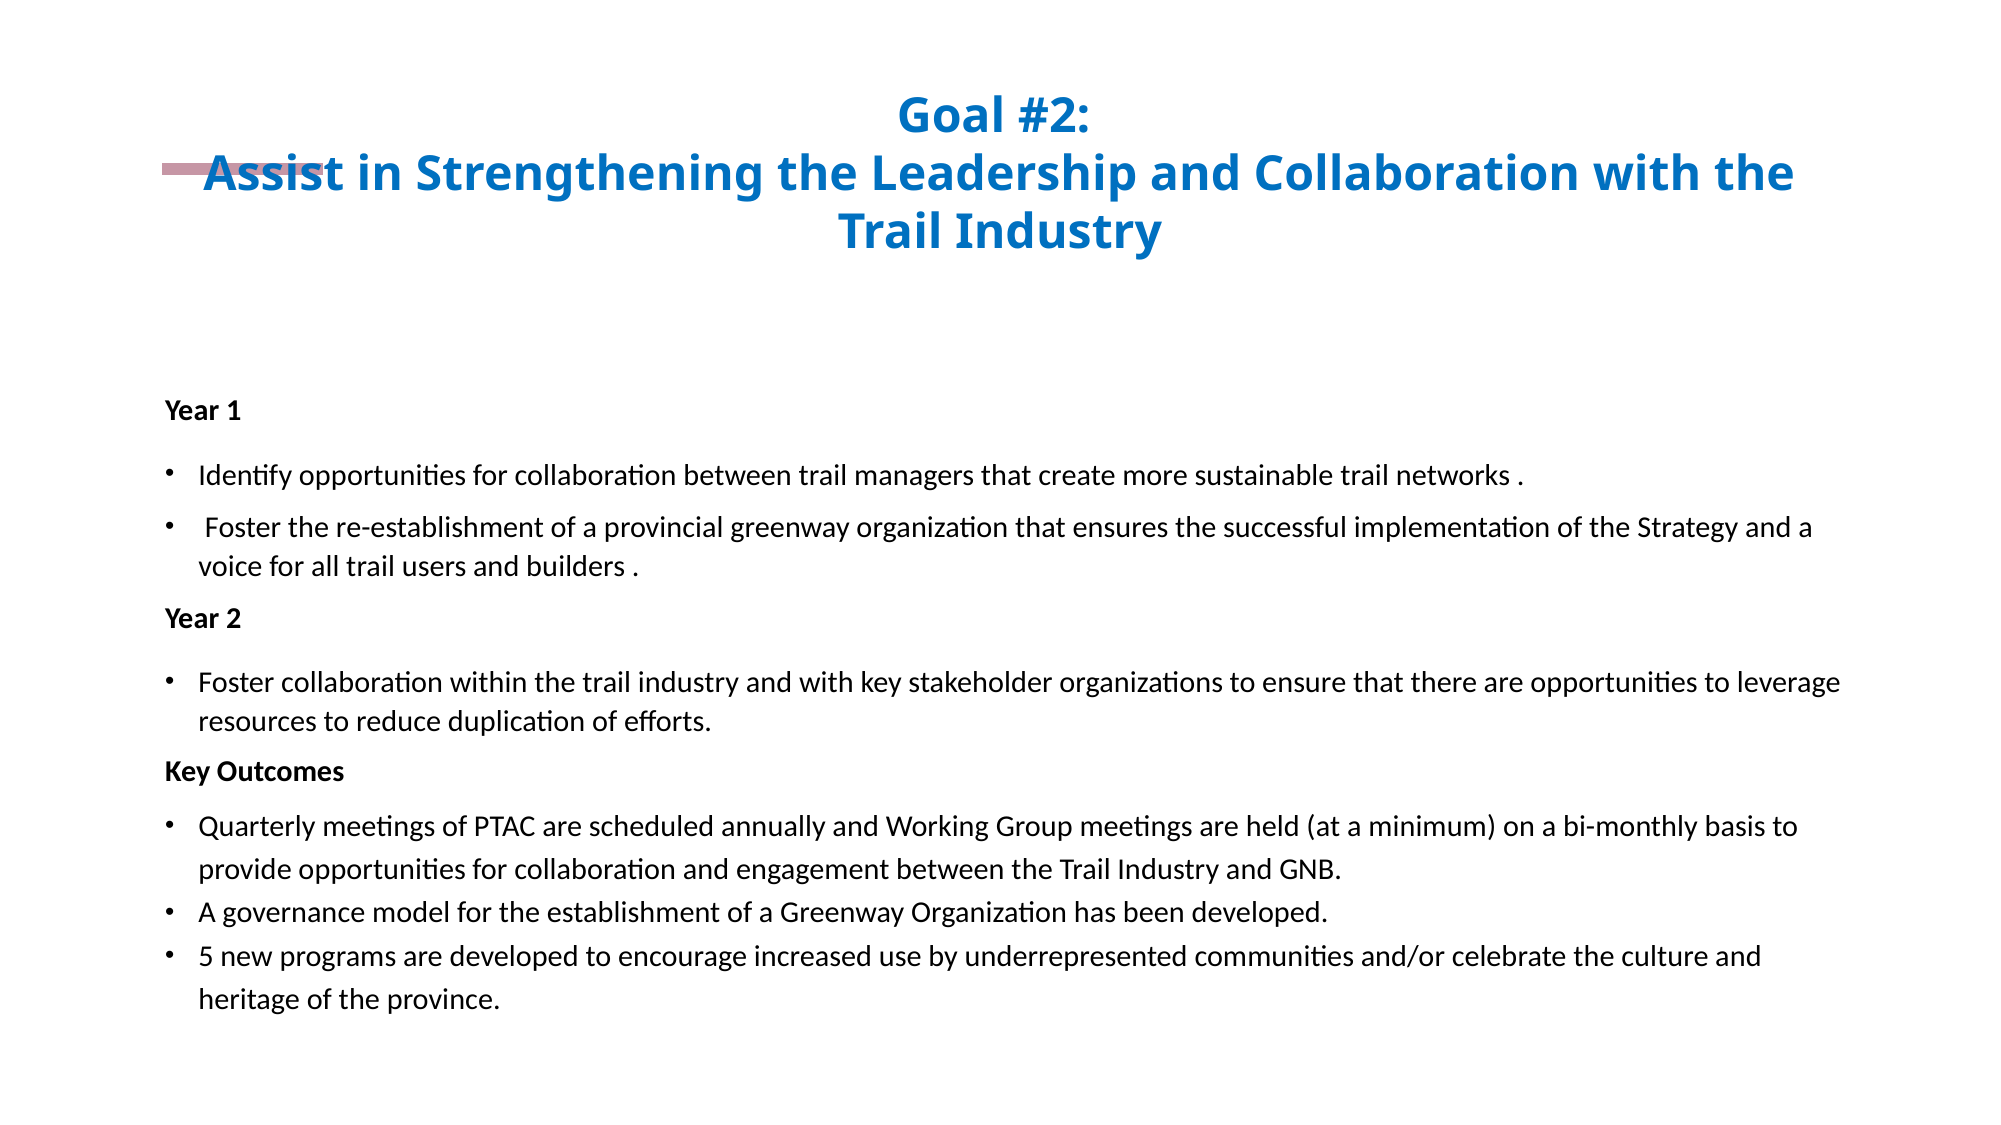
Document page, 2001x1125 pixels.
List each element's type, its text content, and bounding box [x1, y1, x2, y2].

list Year 1 Identify opportunities for collaboration between trail managers that create more sustainable trail networks . Foster the re-establishment of a provincial greenway organization that ensures the successful implementation of the Strategy and a voice for all trail users and builders . Year 2 Foster collaboration within the trail industry and with key stakeholder organizations to ensure that there are opportunities to leverage resources to reduce duplication of efforts. Key Outcomes Quarterly meetings of PTAC are scheduled annually and Working Group meetings are held (at a minimum) on a bi-monthly basis to provide opportunities for collaboration and engagement between the Trail Industry and GNB. A governance model for the establishment of a Greenway Organization has been developed. 5 new programs are developed to encourage increased use by underrepresented communities and/or celebrate the culture and heritage of the province. [150, 381, 1874, 1027]
title Goal #2: Assist in Strengthening the Leadership and Collaboration with the Trail Industry [150, 76, 1850, 293]
